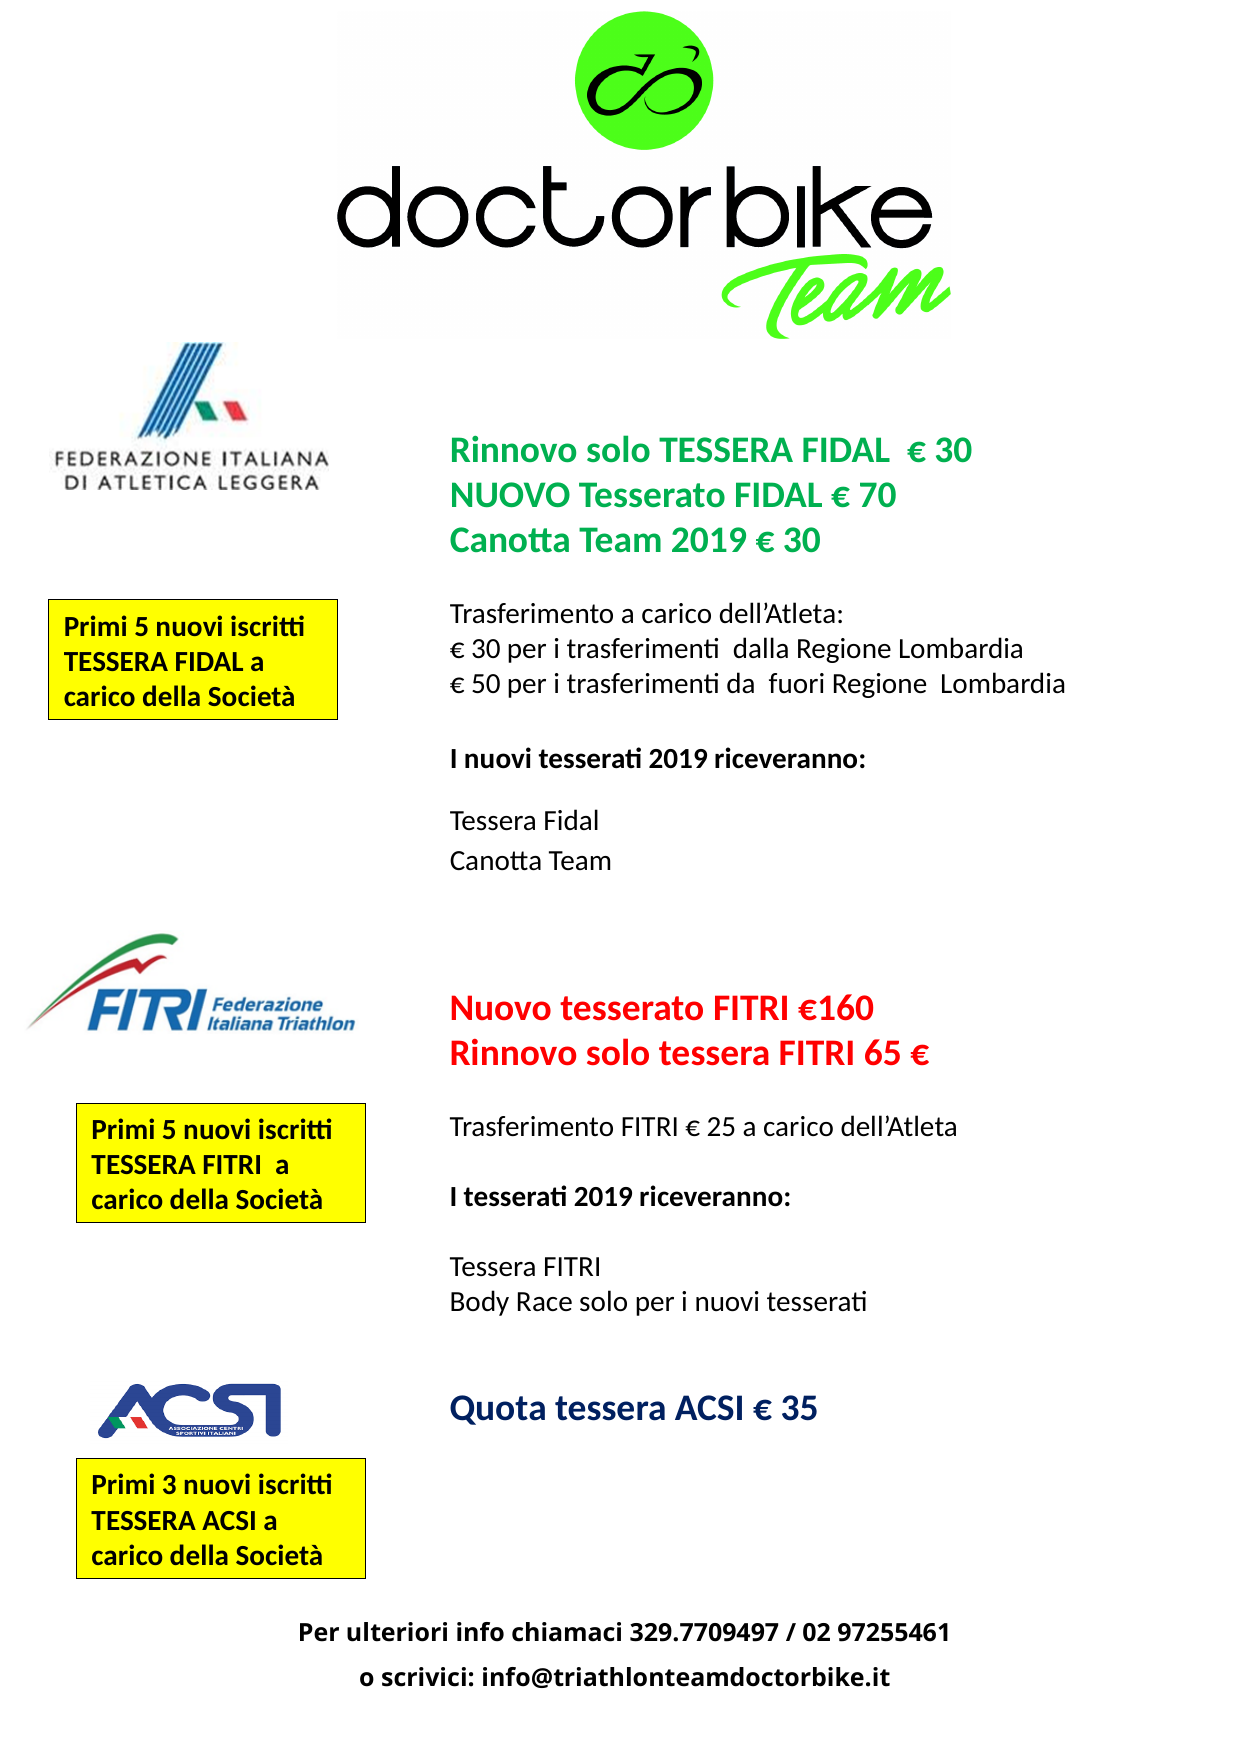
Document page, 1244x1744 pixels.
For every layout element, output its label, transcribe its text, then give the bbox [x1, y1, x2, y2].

text_box Quota tessera ACSI € 35 [434, 1375, 908, 1471]
text_box Primi 3 nuovi iscritti TESSERA ACSI a carico della Società [76, 1458, 366, 1579]
picture [19, 930, 359, 1035]
text_box Per ulteriori info chiamaci 329.7709497 / 02 97255461 o scrivici: info@triathlonteamdoctorbike.it [0, 1594, 1244, 1699]
picture [337, 11, 951, 339]
picture [48, 342, 329, 490]
text_box Rinnovo solo TESSERA FIDAL € 30 NUOVO Tesserato FIDAL € 70 Canotta Team 2019 € 30 Trasferimento a carico dell’Atleta: € 30 per i trasferimenti dalla Regione Lombardia € 50 per i trasferimenti da fuori Regione Lombardia I nuovi tesserati 2019 riceveranno: Tessera Fidal Canotta Team [434, 417, 1166, 975]
text_box Primi 5 nuovi iscritti TESSERA FIDAL a carico della Società [48, 599, 338, 720]
text_box Primi 5 nuovi iscritti TESSERA FITRI a carico della Società [76, 1103, 366, 1223]
picture [90, 1378, 288, 1444]
text_box Nuovo tesserato FITRI €160 Rinnovo solo tessera FITRI 65 € Trasferimento FITRI € 25 a carico dell’Atleta I tesserati 2019 riceveranno: Tessera FITRI Body Race solo per i nuovi tesserati [434, 975, 1244, 1370]
